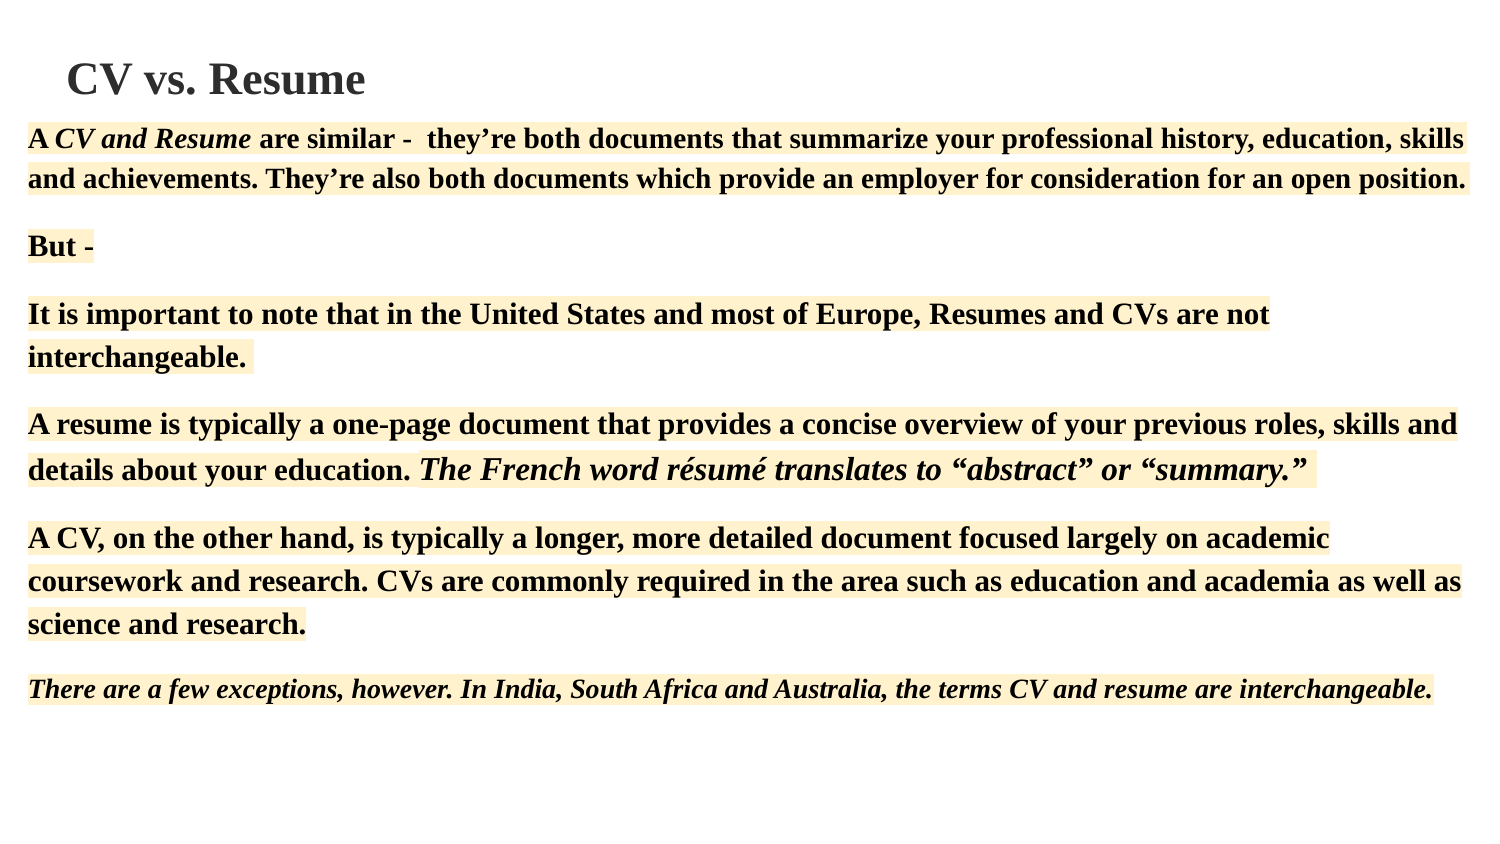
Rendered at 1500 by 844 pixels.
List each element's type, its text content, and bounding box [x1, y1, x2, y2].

list A CV and Resume are similar - they’re both documents that summarize your professional history, education, skills and achievements. They’re also both documents which provide an employer for consideration for an open position. But - It is important to note that in the United States and most of Europe, Resumes and CVs are not interchangeable. A resume is typically a one-page document that provides a concise overview of your previous roles, skills and details about your education. The French word résumé translates to “abstract” or “summary.” A CV, on the other hand, is typically a longer, more detailed document focused largely on academic coursework and research. CVs are commonly required in the area such as education and academia as well as science and research. There are a few exceptions, however. In India, South Africa and Australia, the terms CV and resume are interchangeable. [12, 98, 1487, 828]
title CV vs. Resume [51, 24, 1449, 98]
